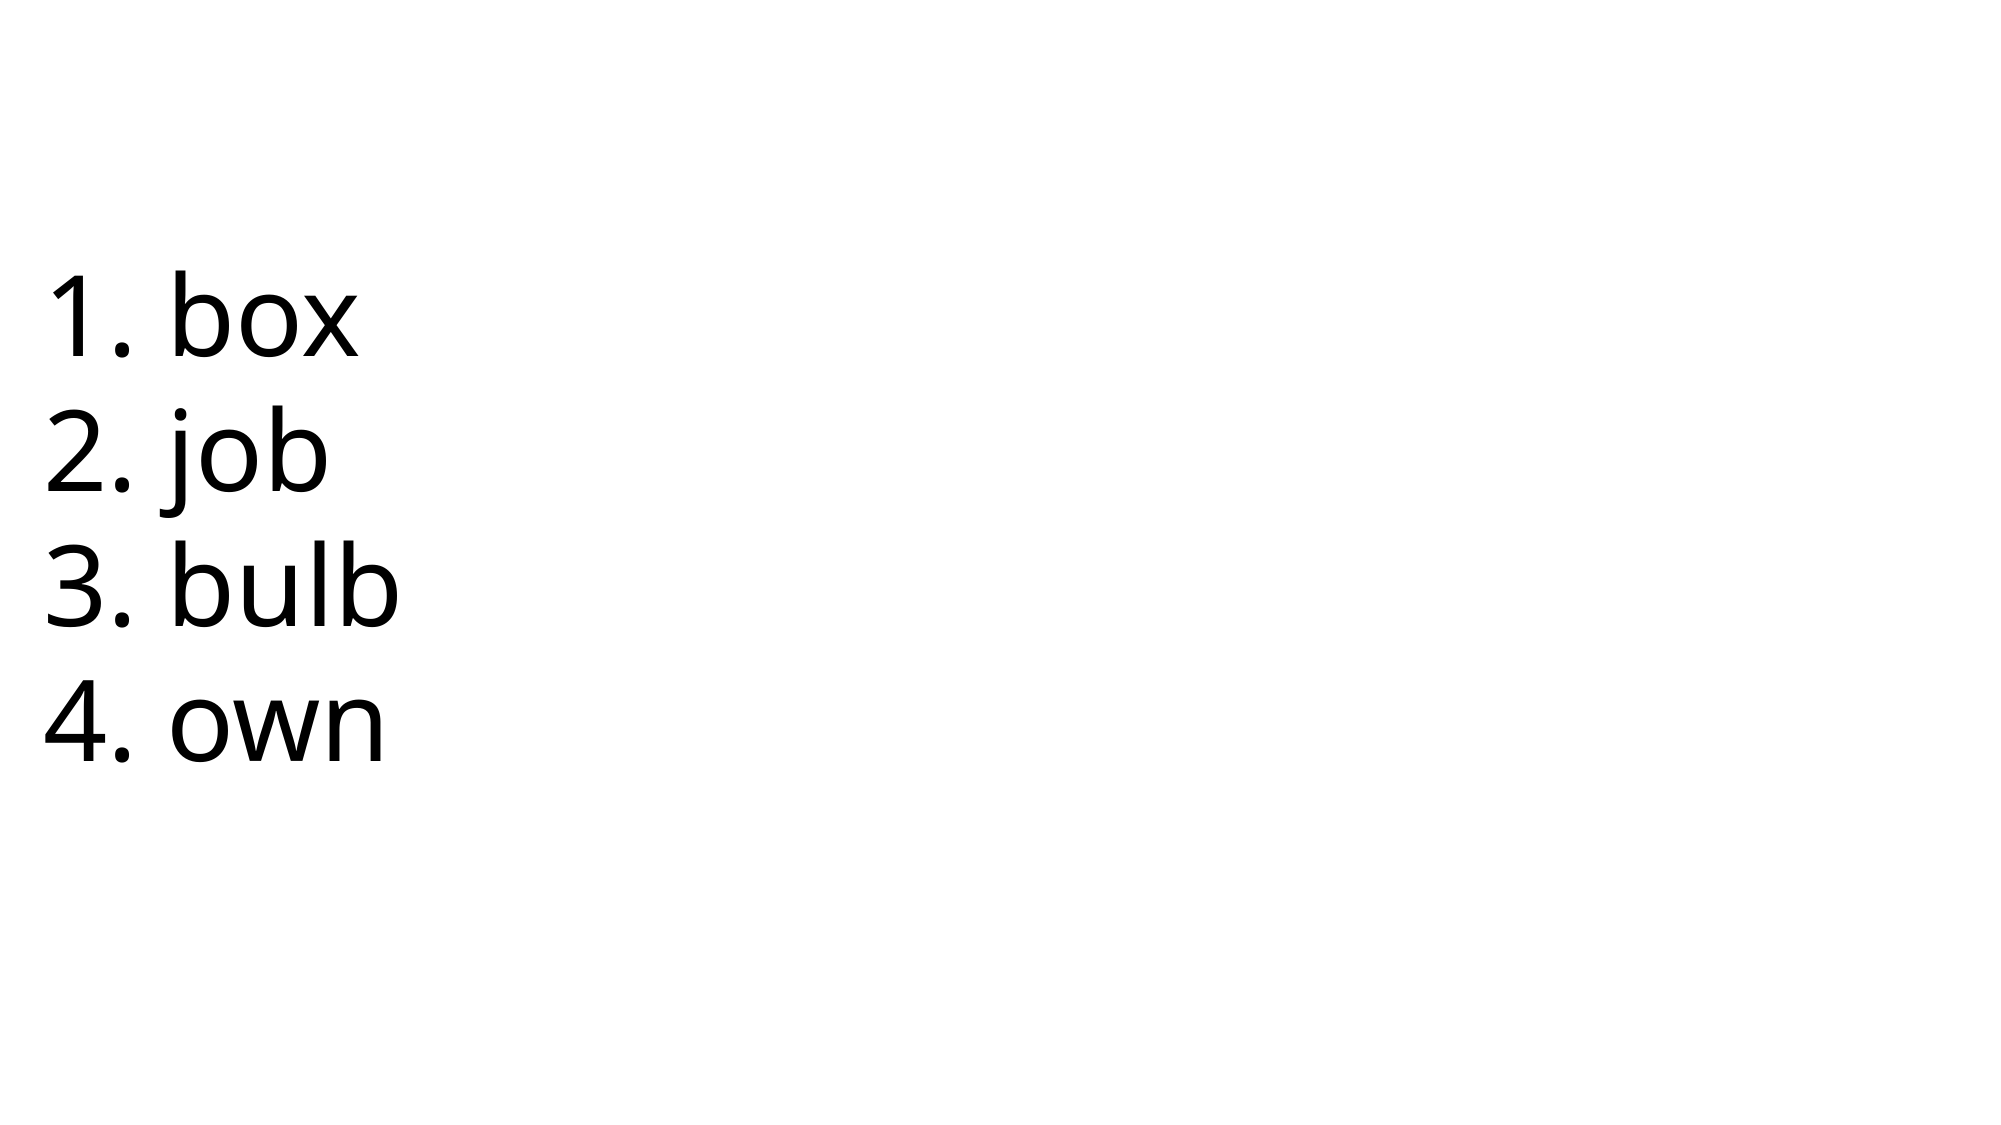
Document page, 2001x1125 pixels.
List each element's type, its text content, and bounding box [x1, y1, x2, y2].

text_box box job bulb own [28, 236, 632, 837]
